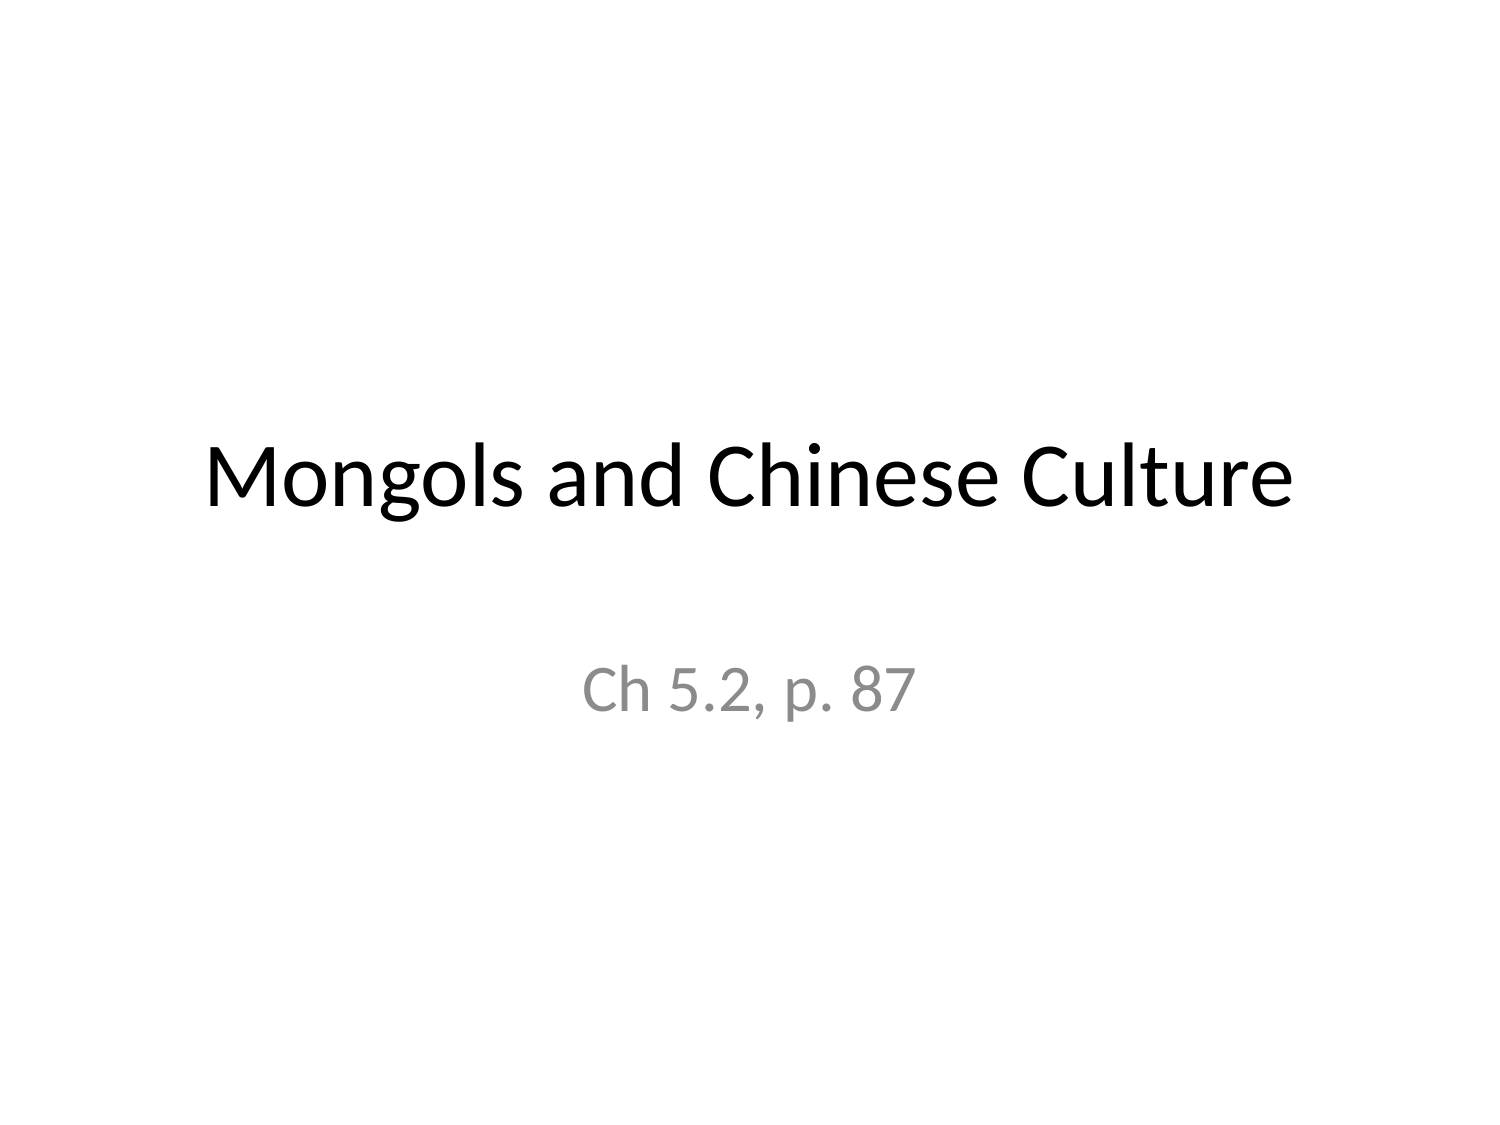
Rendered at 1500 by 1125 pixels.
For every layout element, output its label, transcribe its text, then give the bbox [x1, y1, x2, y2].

title Mongols and Chinese Culture [112, 349, 1388, 591]
subtitle Ch 5.2, p. 87 [225, 637, 1275, 925]
